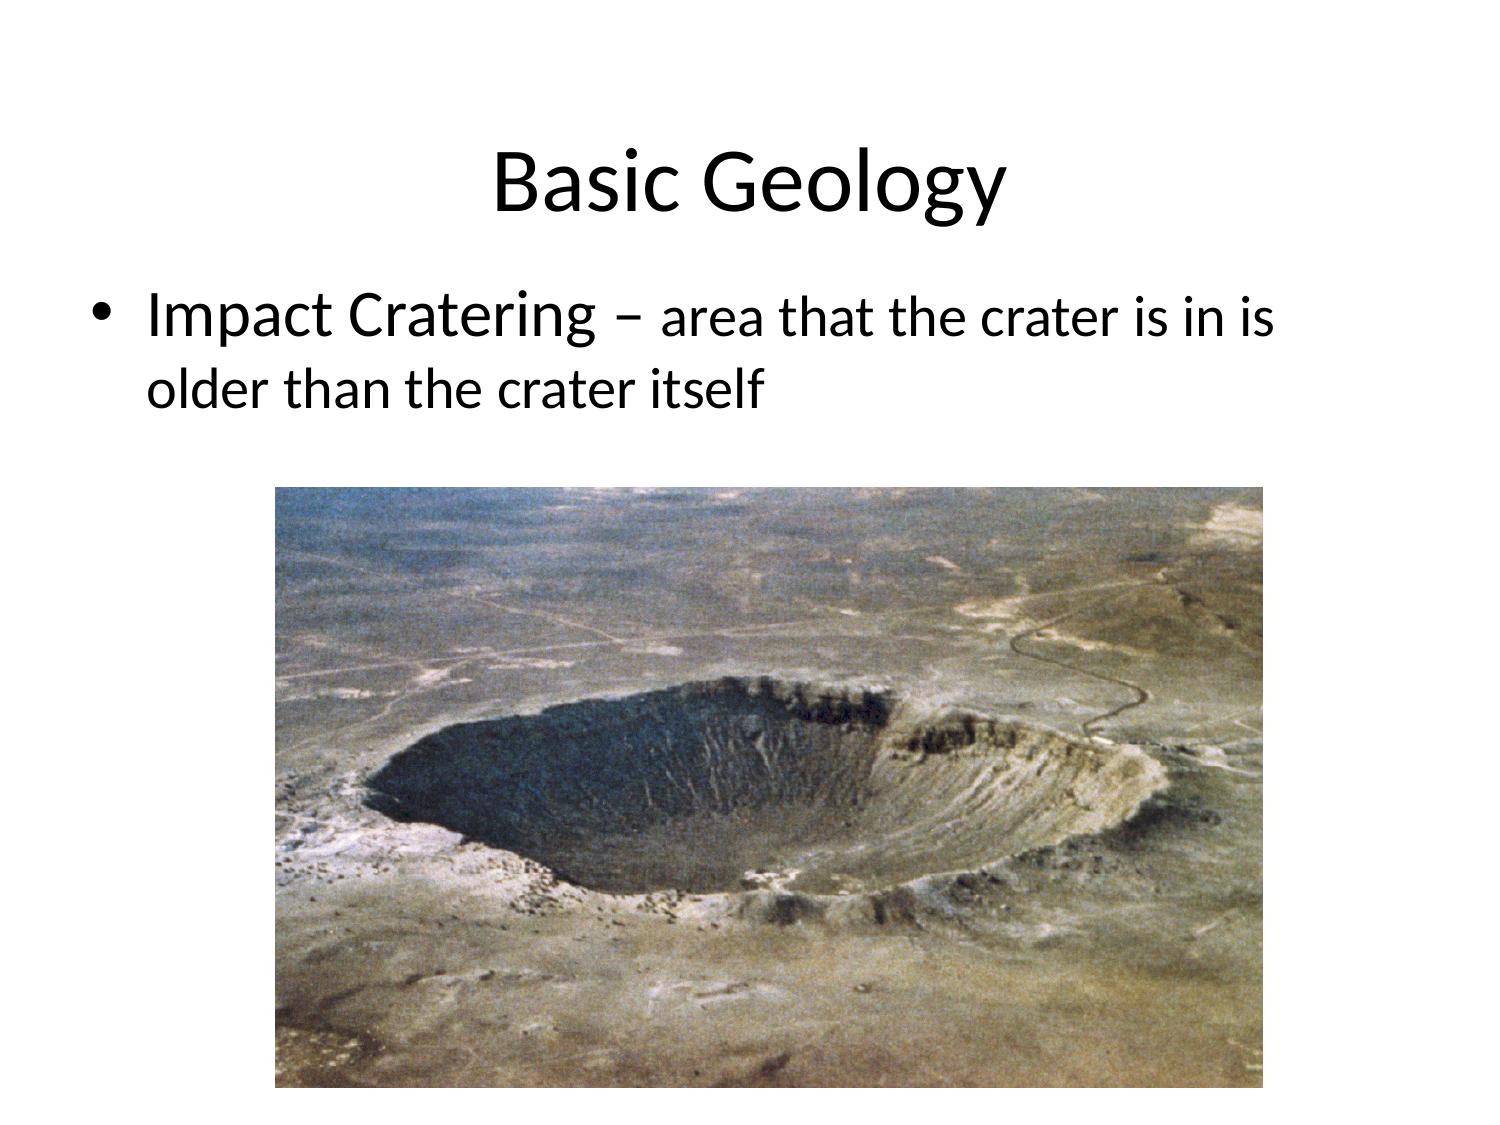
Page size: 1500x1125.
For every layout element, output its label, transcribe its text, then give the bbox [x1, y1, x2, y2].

title Basic Geology [75, 62, 1425, 262]
list Impact Cratering – area that the crater is in is older than the crater itself [75, 262, 1425, 500]
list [274, 487, 1263, 1088]
